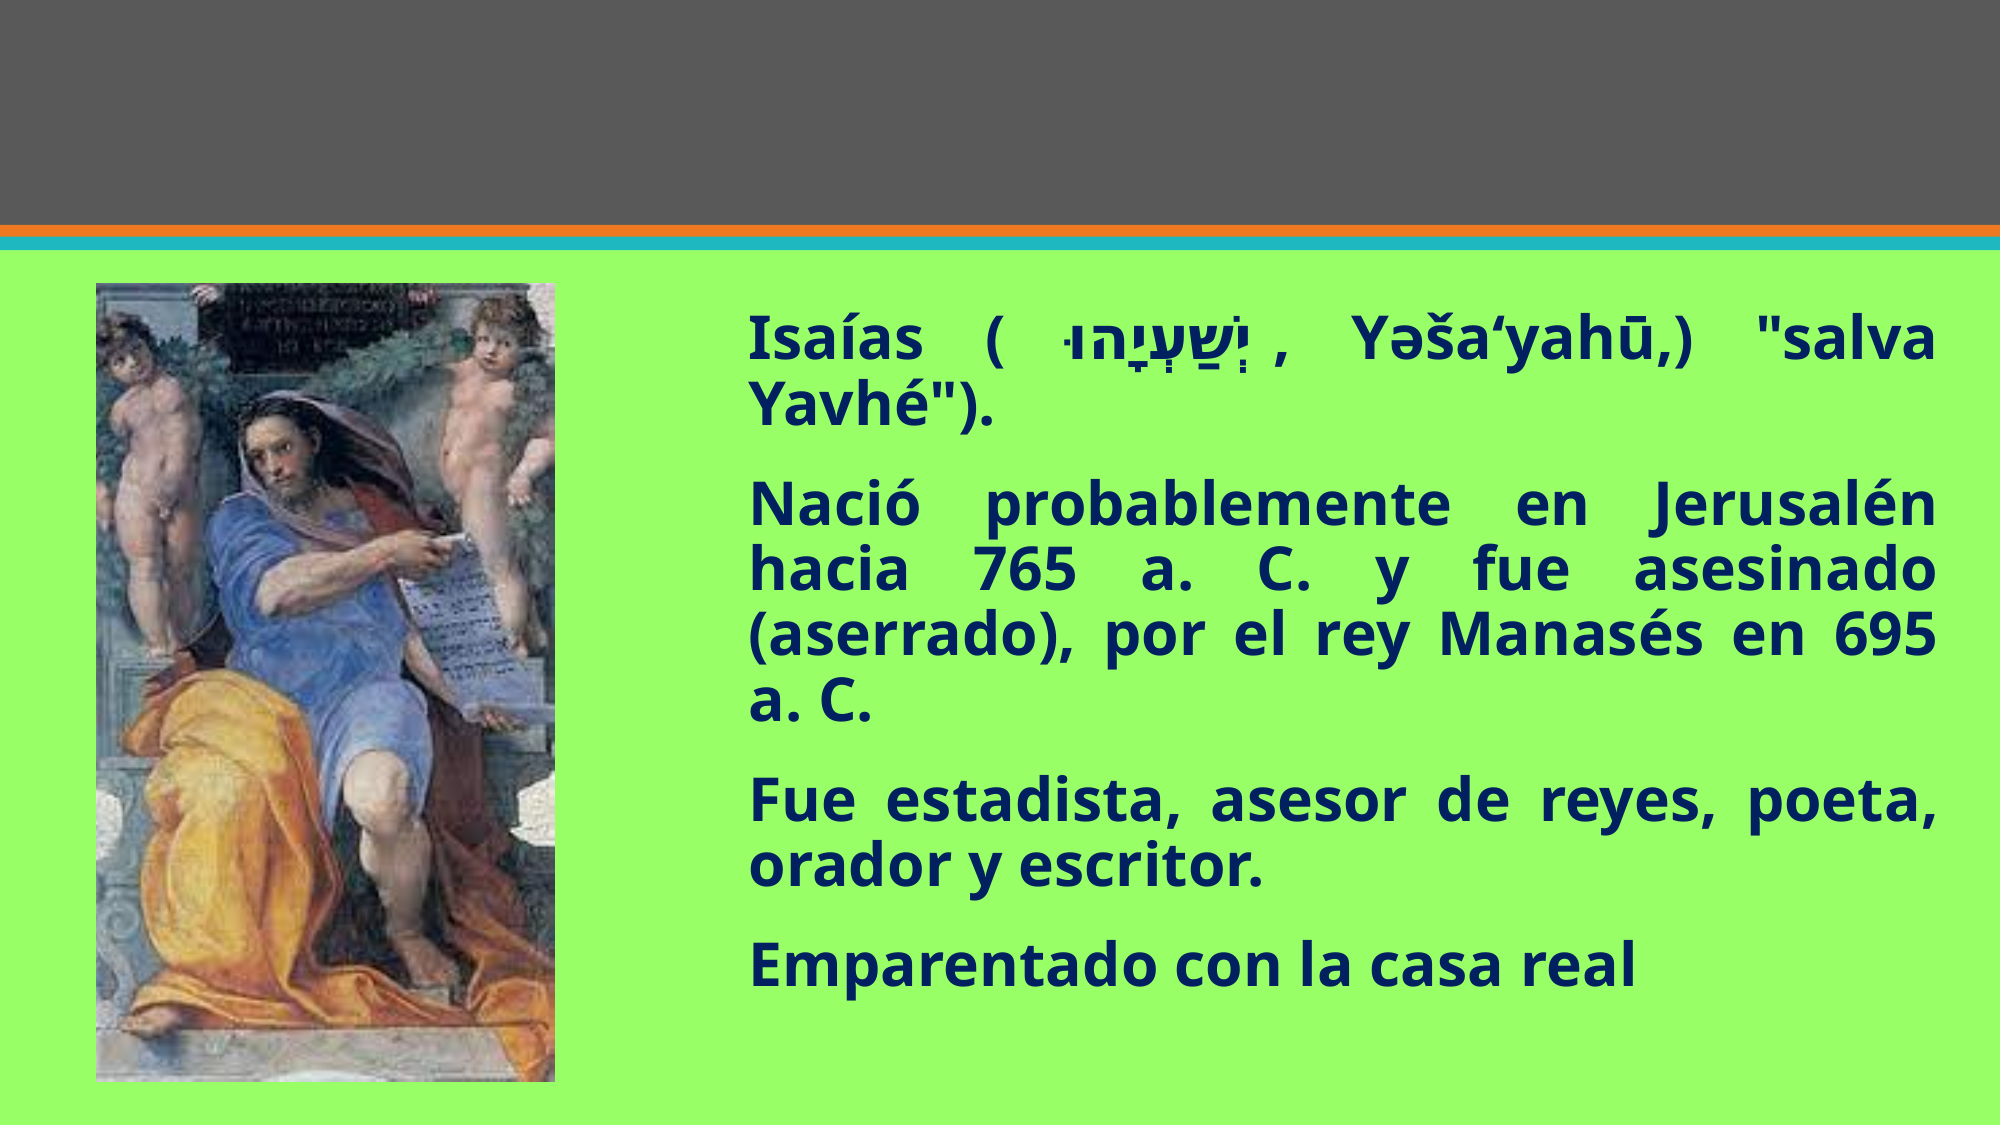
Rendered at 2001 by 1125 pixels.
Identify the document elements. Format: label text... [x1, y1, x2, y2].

list Isaías ( יְשַׁעְיָהוּ‎, Yəšaʻyahū,) "salva Yavhé"). Nació probablemente en Jerusalén hacia 765 a. C. y fue asesinado (aserrado), por el rey Manasés en 695 a. C. Fue estadista, asesor de reyes, poeta, orador y escritor. Emparentado con la casa real [733, 299, 1955, 1013]
picture [96, 283, 555, 1082]
